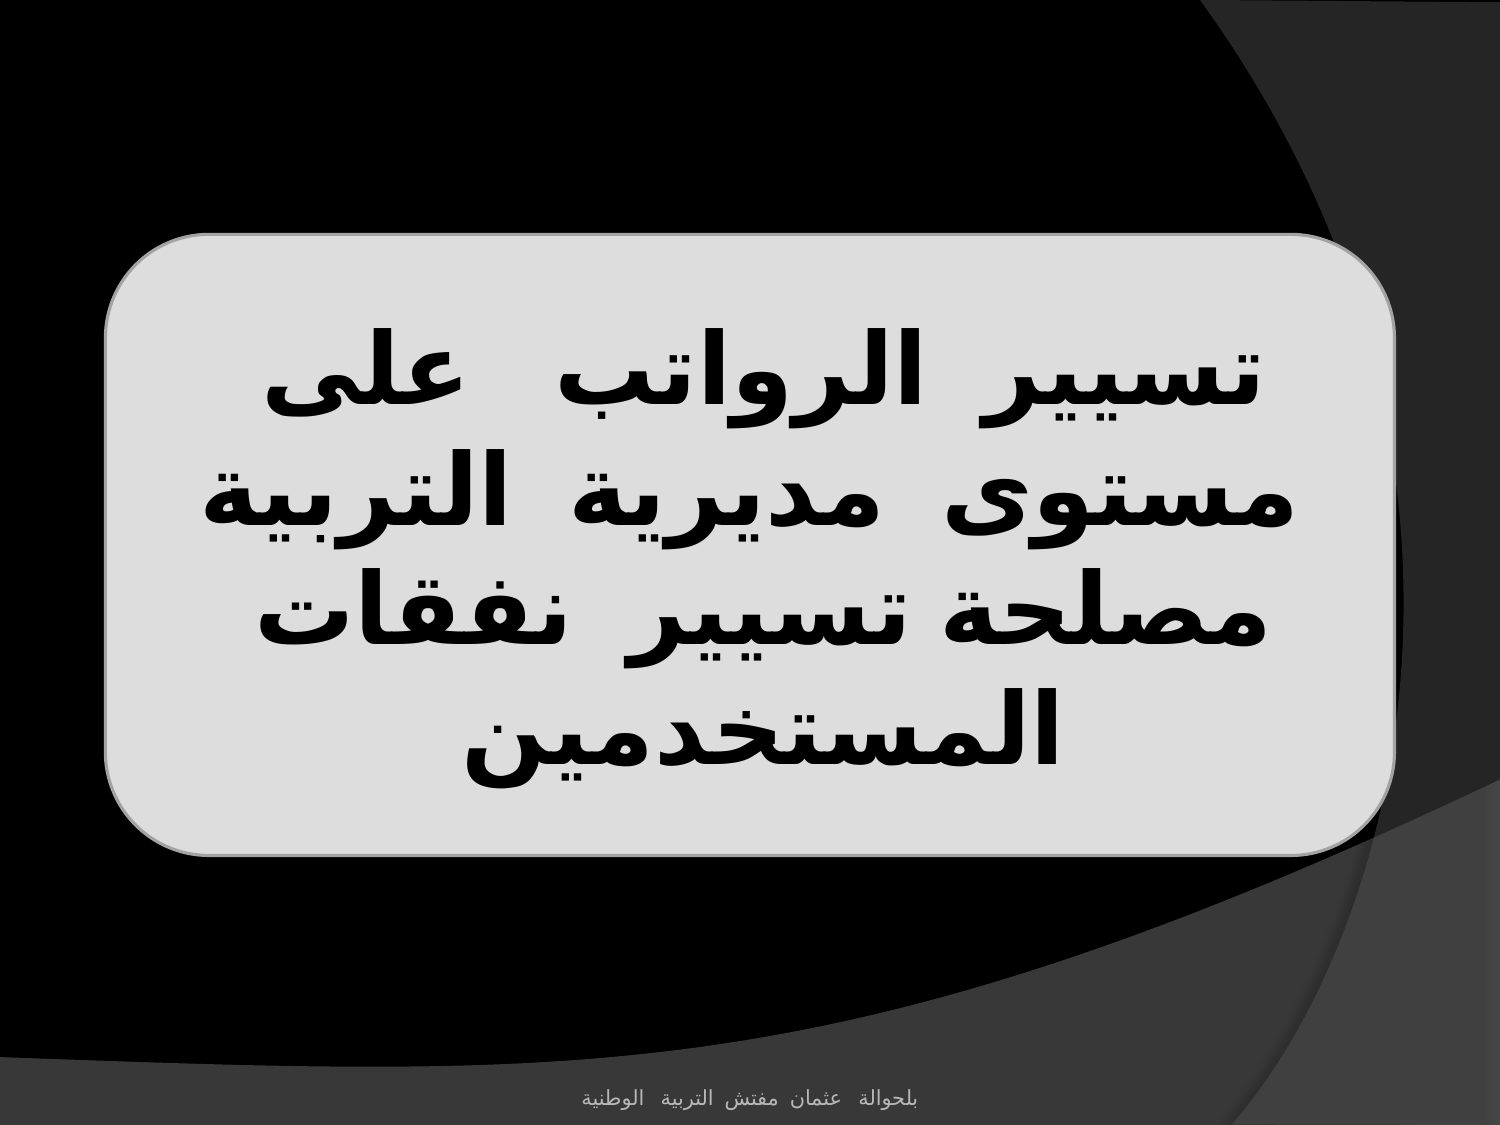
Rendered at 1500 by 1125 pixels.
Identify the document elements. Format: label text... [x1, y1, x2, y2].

text_box تسيير الرواتب على مستوى مديرية التربية مصلحة تسيير نفقات المستخدمين [103, 232, 1397, 858]
footer بلحوالة عثمان مفتش التربية الوطنية [512, 1053, 988, 1114]
